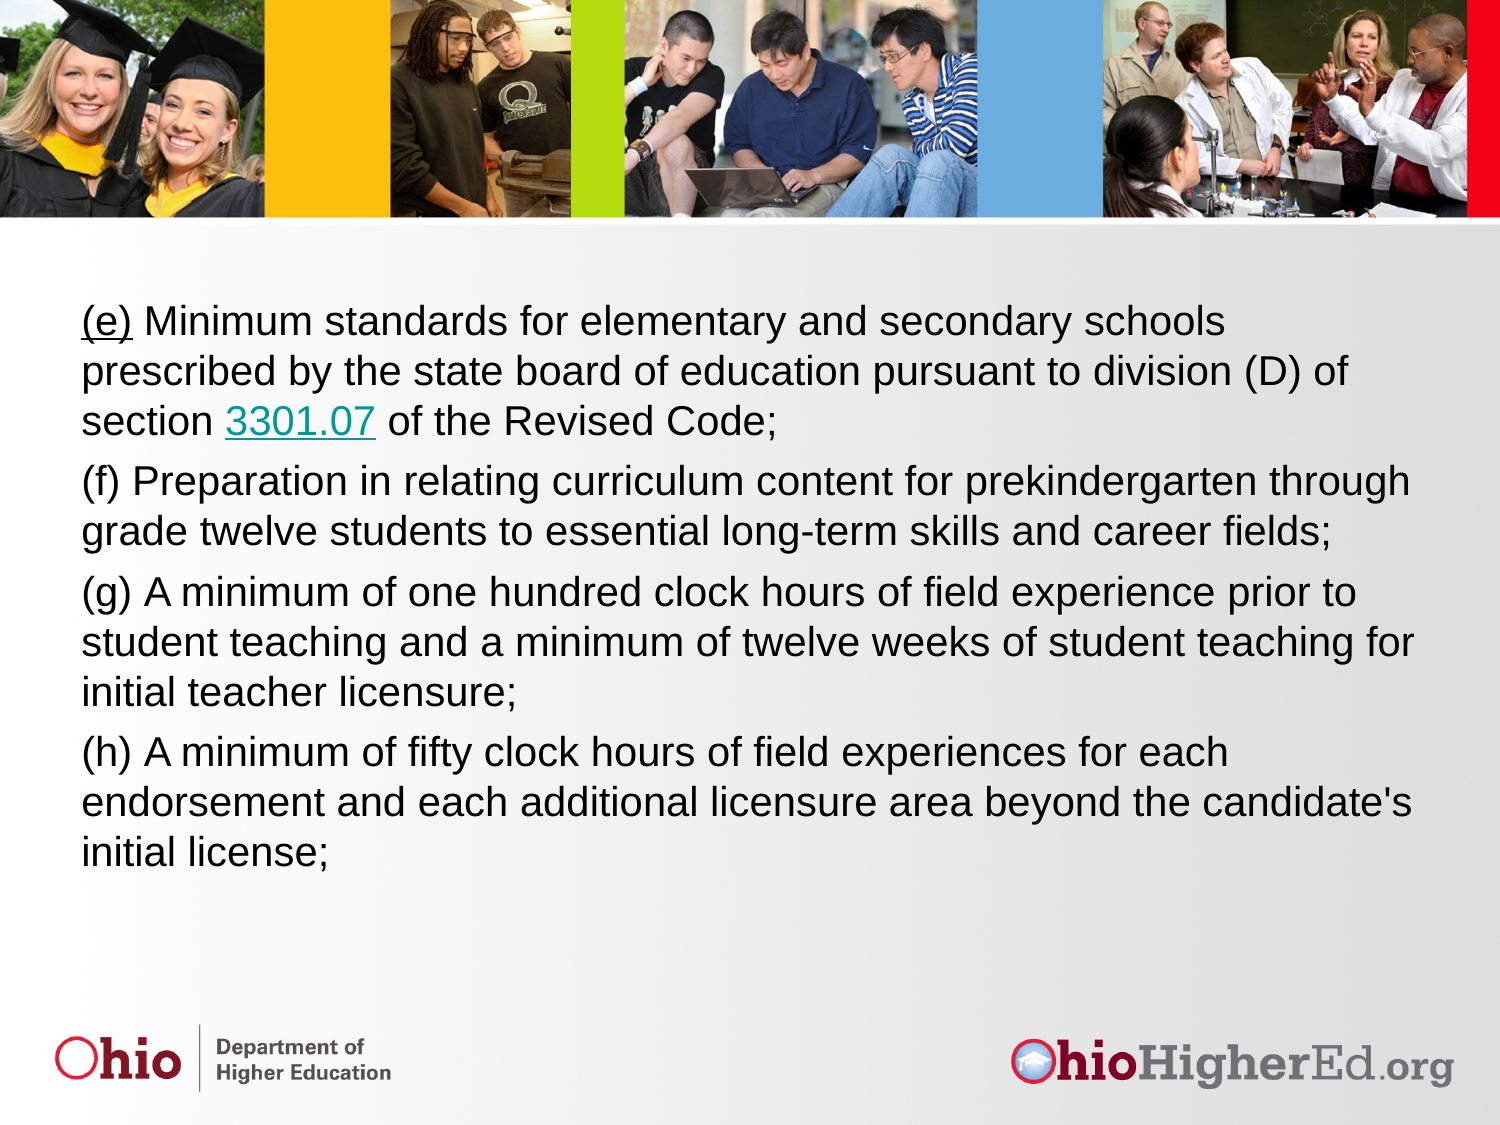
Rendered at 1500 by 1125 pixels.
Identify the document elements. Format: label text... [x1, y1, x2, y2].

list (e) Minimum standards for elementary and secondary schools prescribed by the state board of education pursuant to division (D) of section 3301.07 of the Revised Code; (f) Preparation in relating curriculum content for prekindergarten through grade twelve students to essential long-term skills and career fields; (g) A minimum of one hundred clock hours of field experience prior to student teaching and a minimum of twelve weeks of student teaching for initial teacher licensure; (h) A minimum of fifty clock hours of field experiences for each endorsement and each additional licensure area beyond the candidate's initial license; [75, 287, 1425, 963]
picture [0, 0, 1500, 1125]
